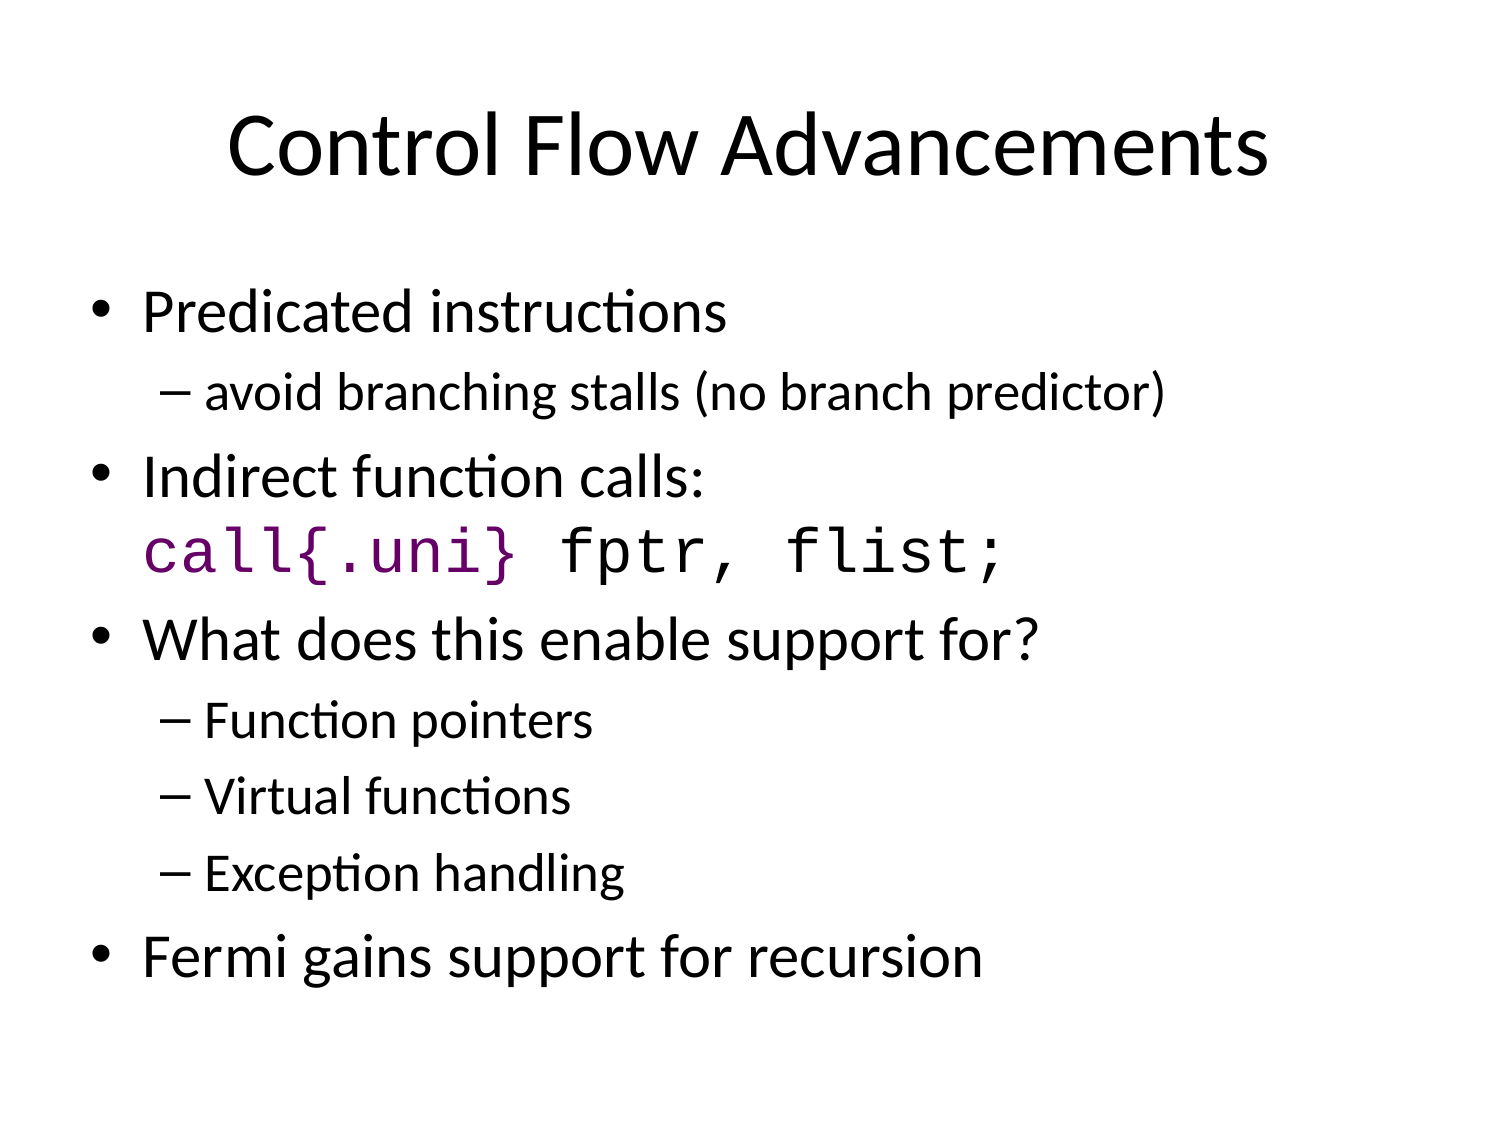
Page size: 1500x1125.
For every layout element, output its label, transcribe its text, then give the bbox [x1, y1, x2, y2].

title Control Flow Advancements [75, 45, 1425, 233]
list Predicated instructions avoid branching stalls (no branch predictor) Indirect function calls: call{.uni} fptr, flist; What does this enable support for? Function pointers Virtual functions Exception handling Fermi gains support for recursion [75, 262, 1425, 1005]
